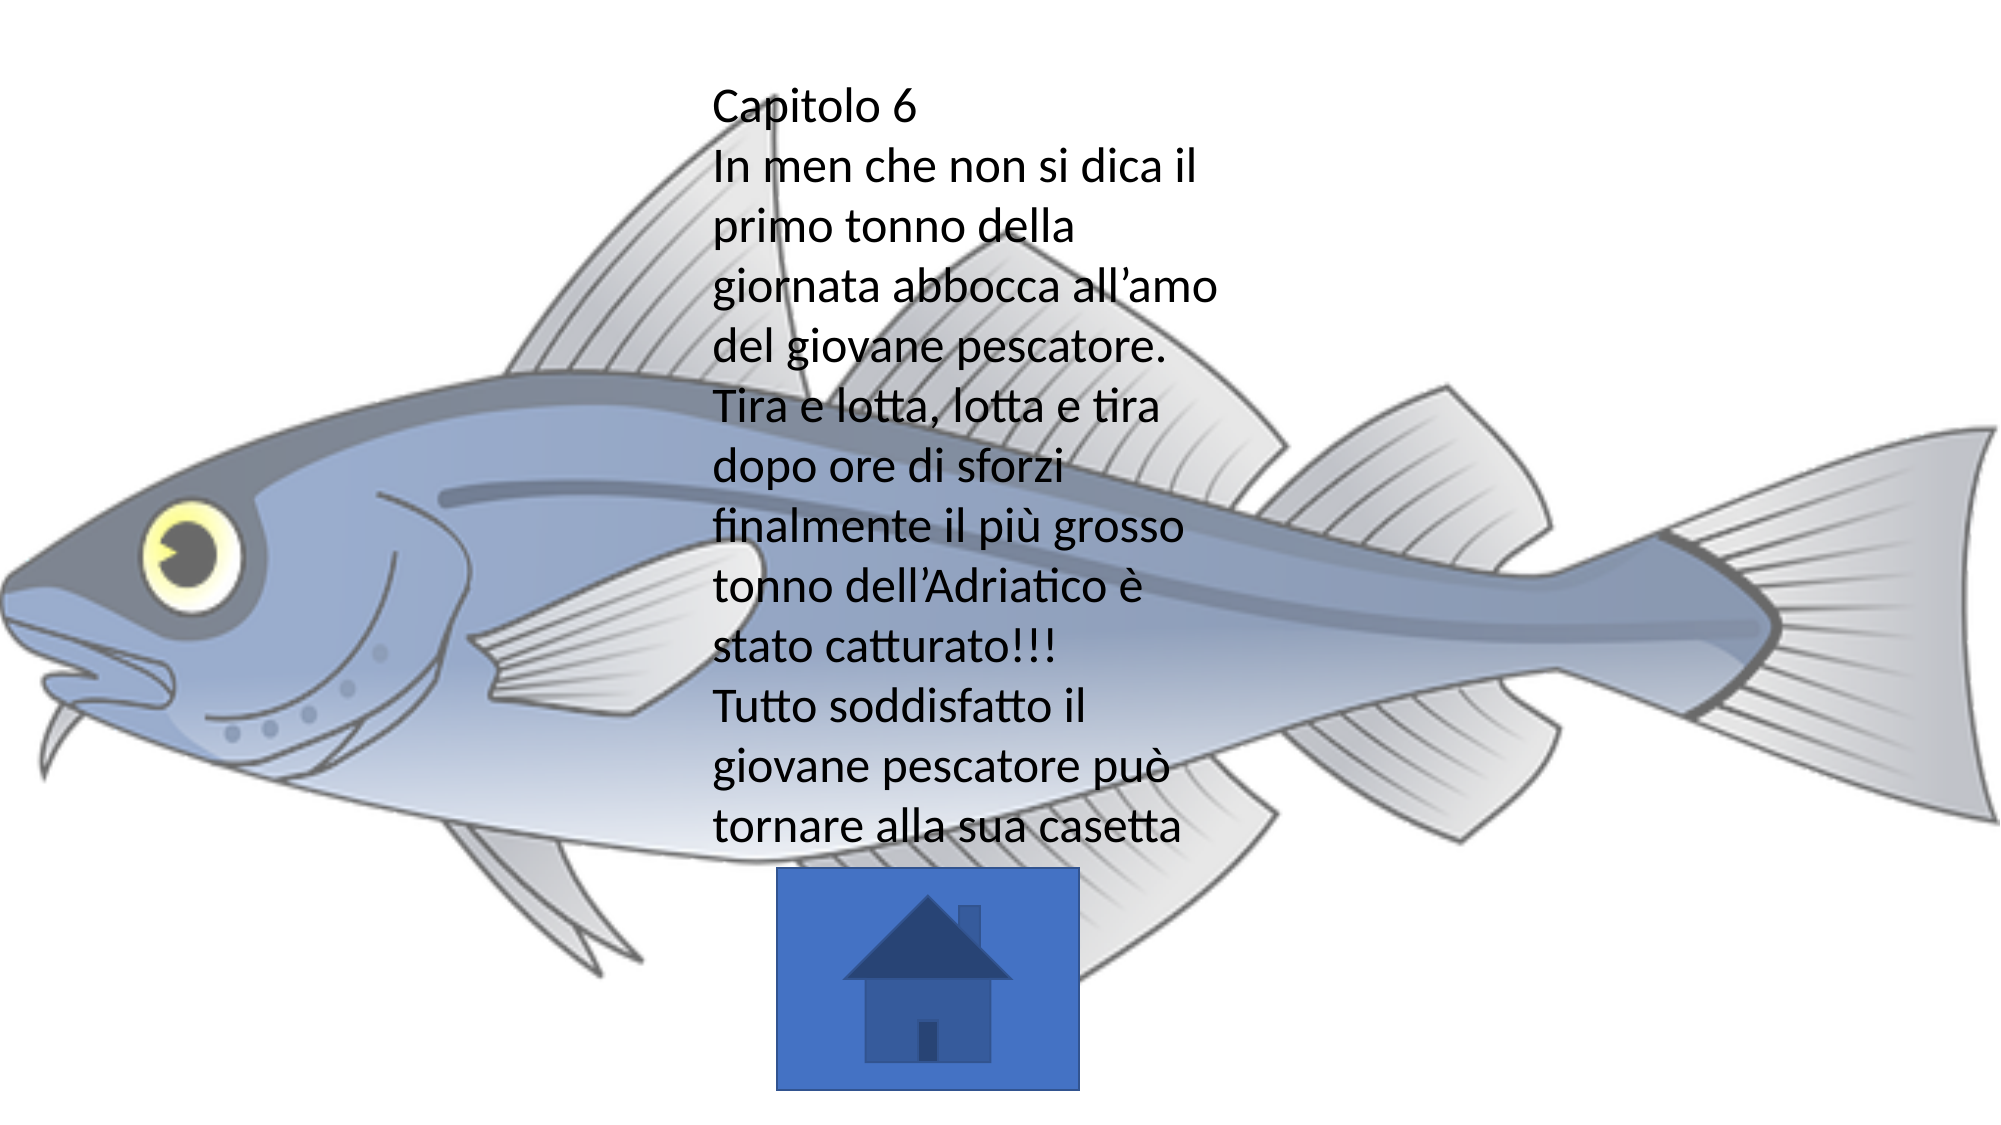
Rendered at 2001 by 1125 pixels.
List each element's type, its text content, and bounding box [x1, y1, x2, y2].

text_box Capitolo 6 In men che non si dica il primo tonno della giornata abbocca all’amo del giovane pescatore. Tira e lotta, lotta e tira dopo ore di sforzi finalmente il più grosso tonno dell’Adriatico è stato catturato!!! Tutto soddisfatto il giovane pescatore può tornare alla sua casetta [697, 65, 1261, 860]
text_box [776, 867, 1080, 1091]
